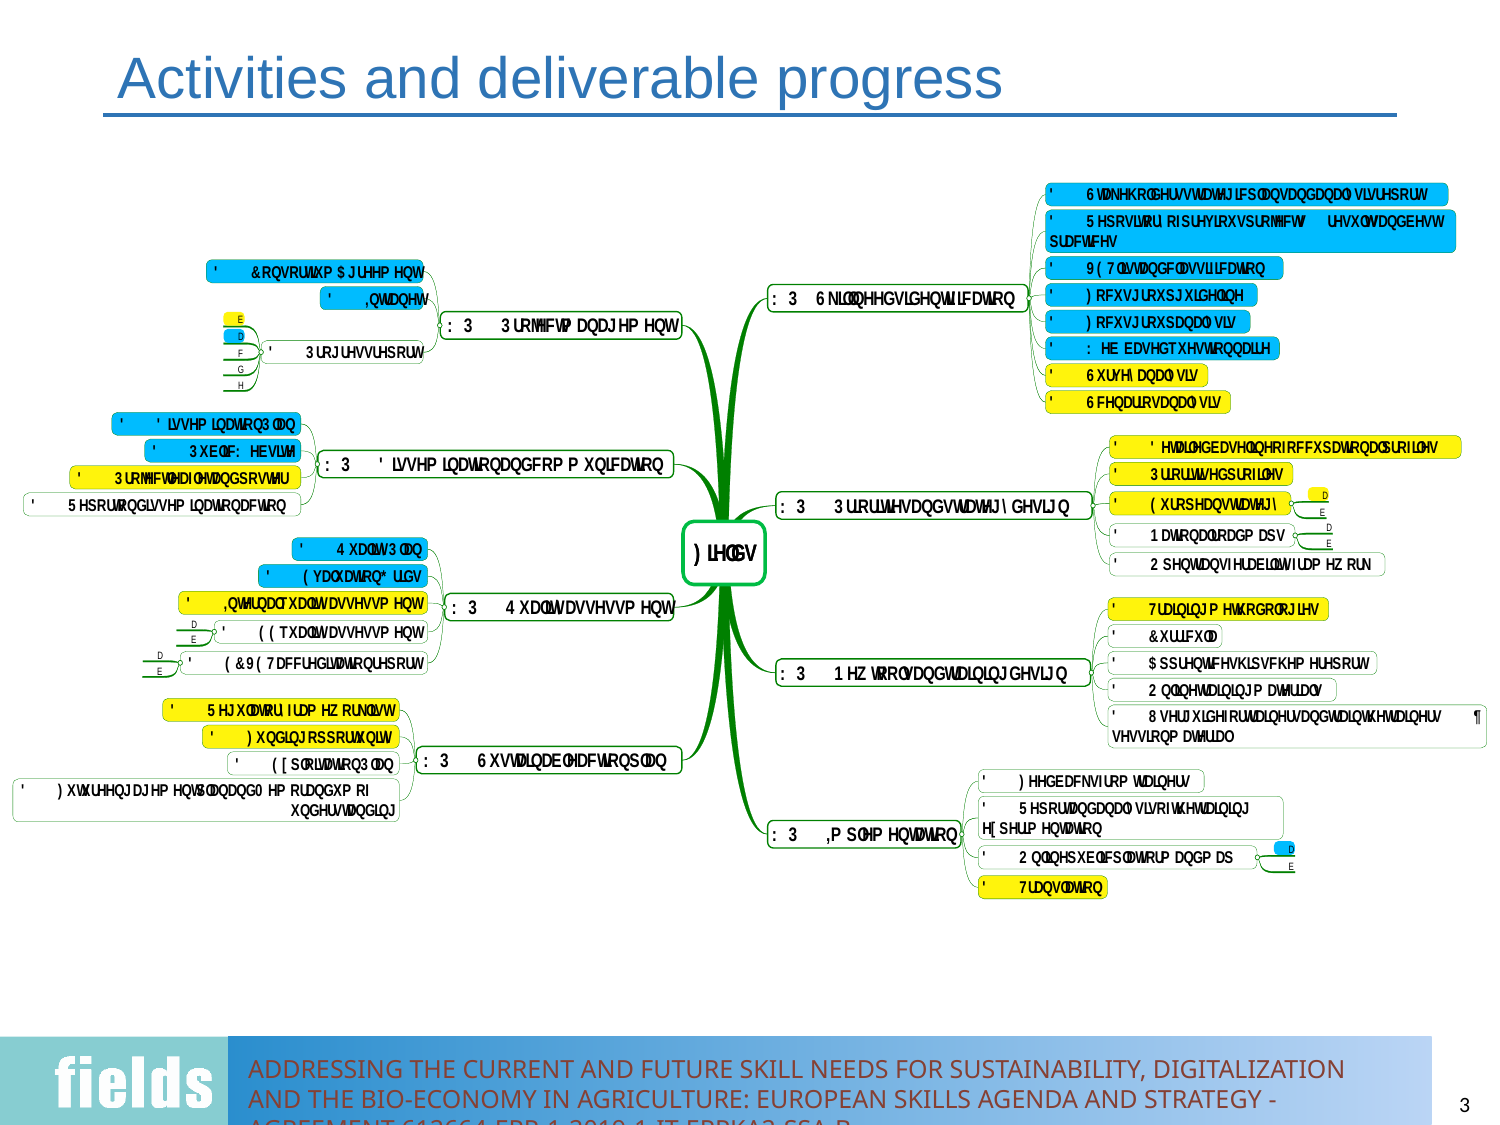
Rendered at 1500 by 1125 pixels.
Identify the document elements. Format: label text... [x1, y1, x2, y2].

picture [52, 1056, 212, 1108]
picture [0, 168, 1500, 913]
slide_number 3 [1147, 1085, 1486, 1123]
title Activities and deliverable progress [103, 40, 1397, 130]
